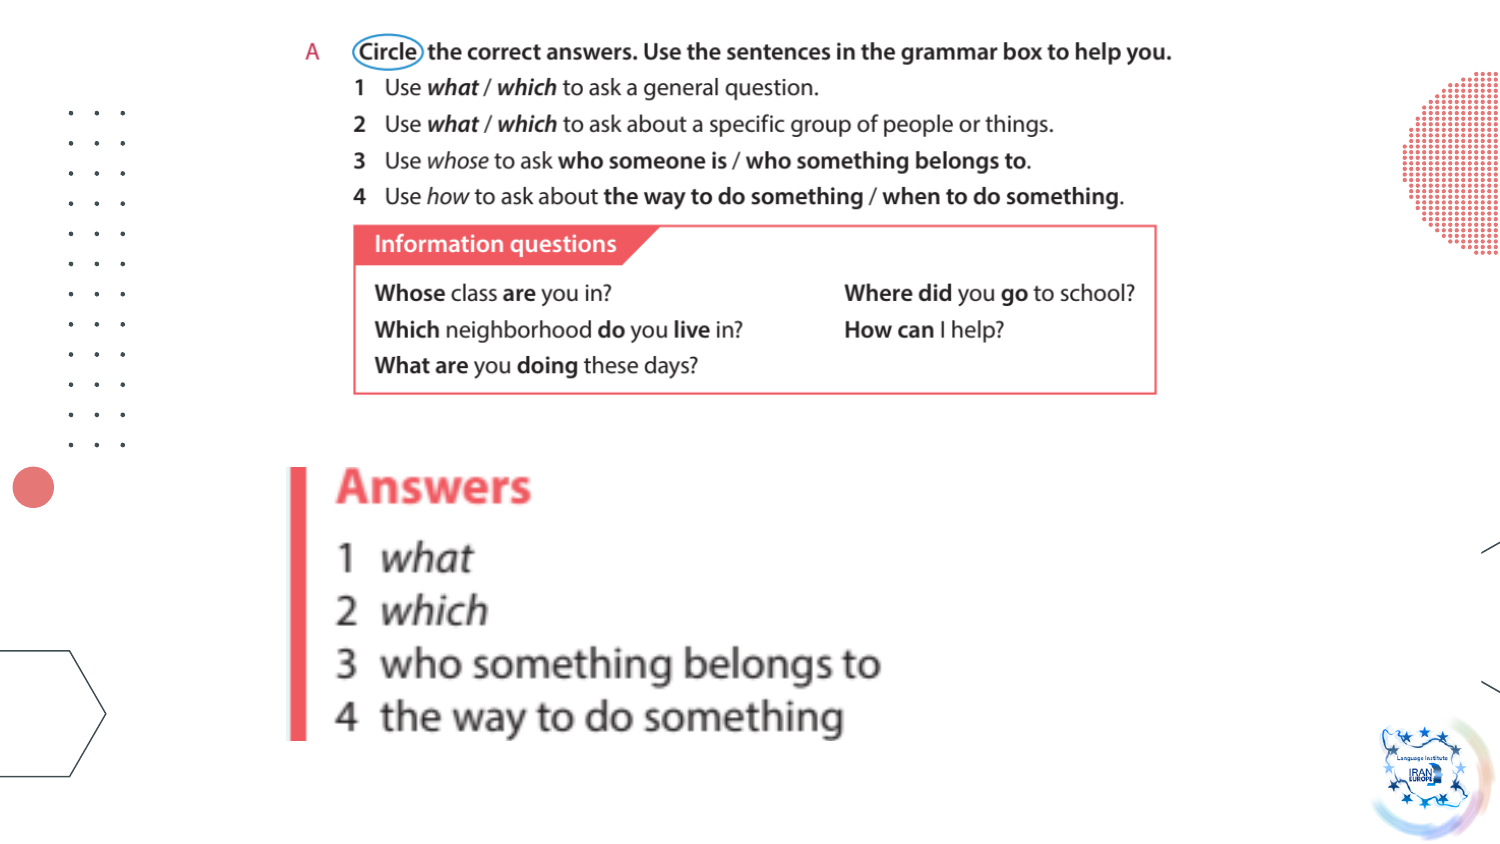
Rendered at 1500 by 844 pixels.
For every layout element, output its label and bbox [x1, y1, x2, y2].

picture [285, 467, 1500, 844]
picture [285, 27, 1191, 414]
